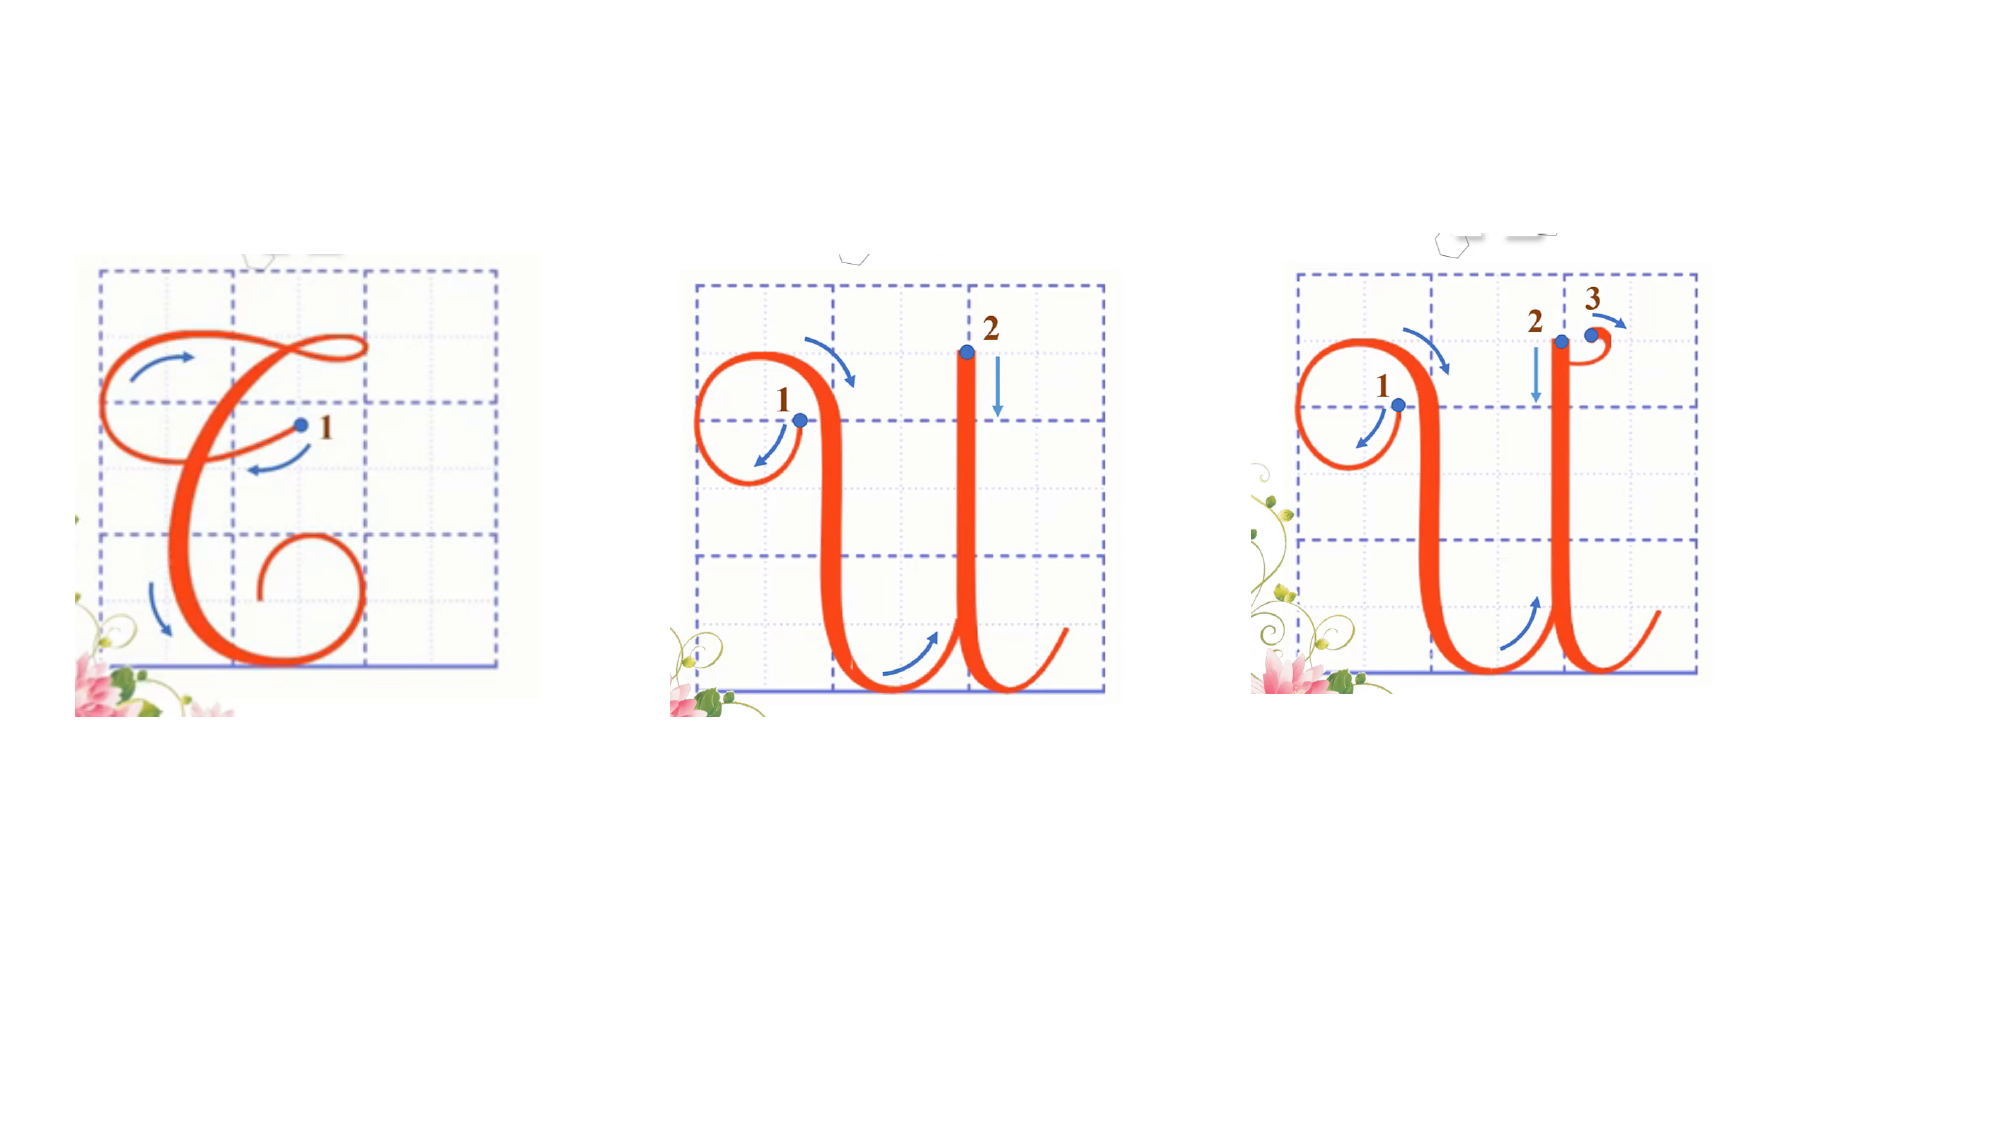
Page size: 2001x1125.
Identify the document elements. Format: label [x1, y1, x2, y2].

text_box [1250, 232, 1815, 695]
text_box [74, 253, 553, 718]
text_box [669, 253, 1181, 718]
